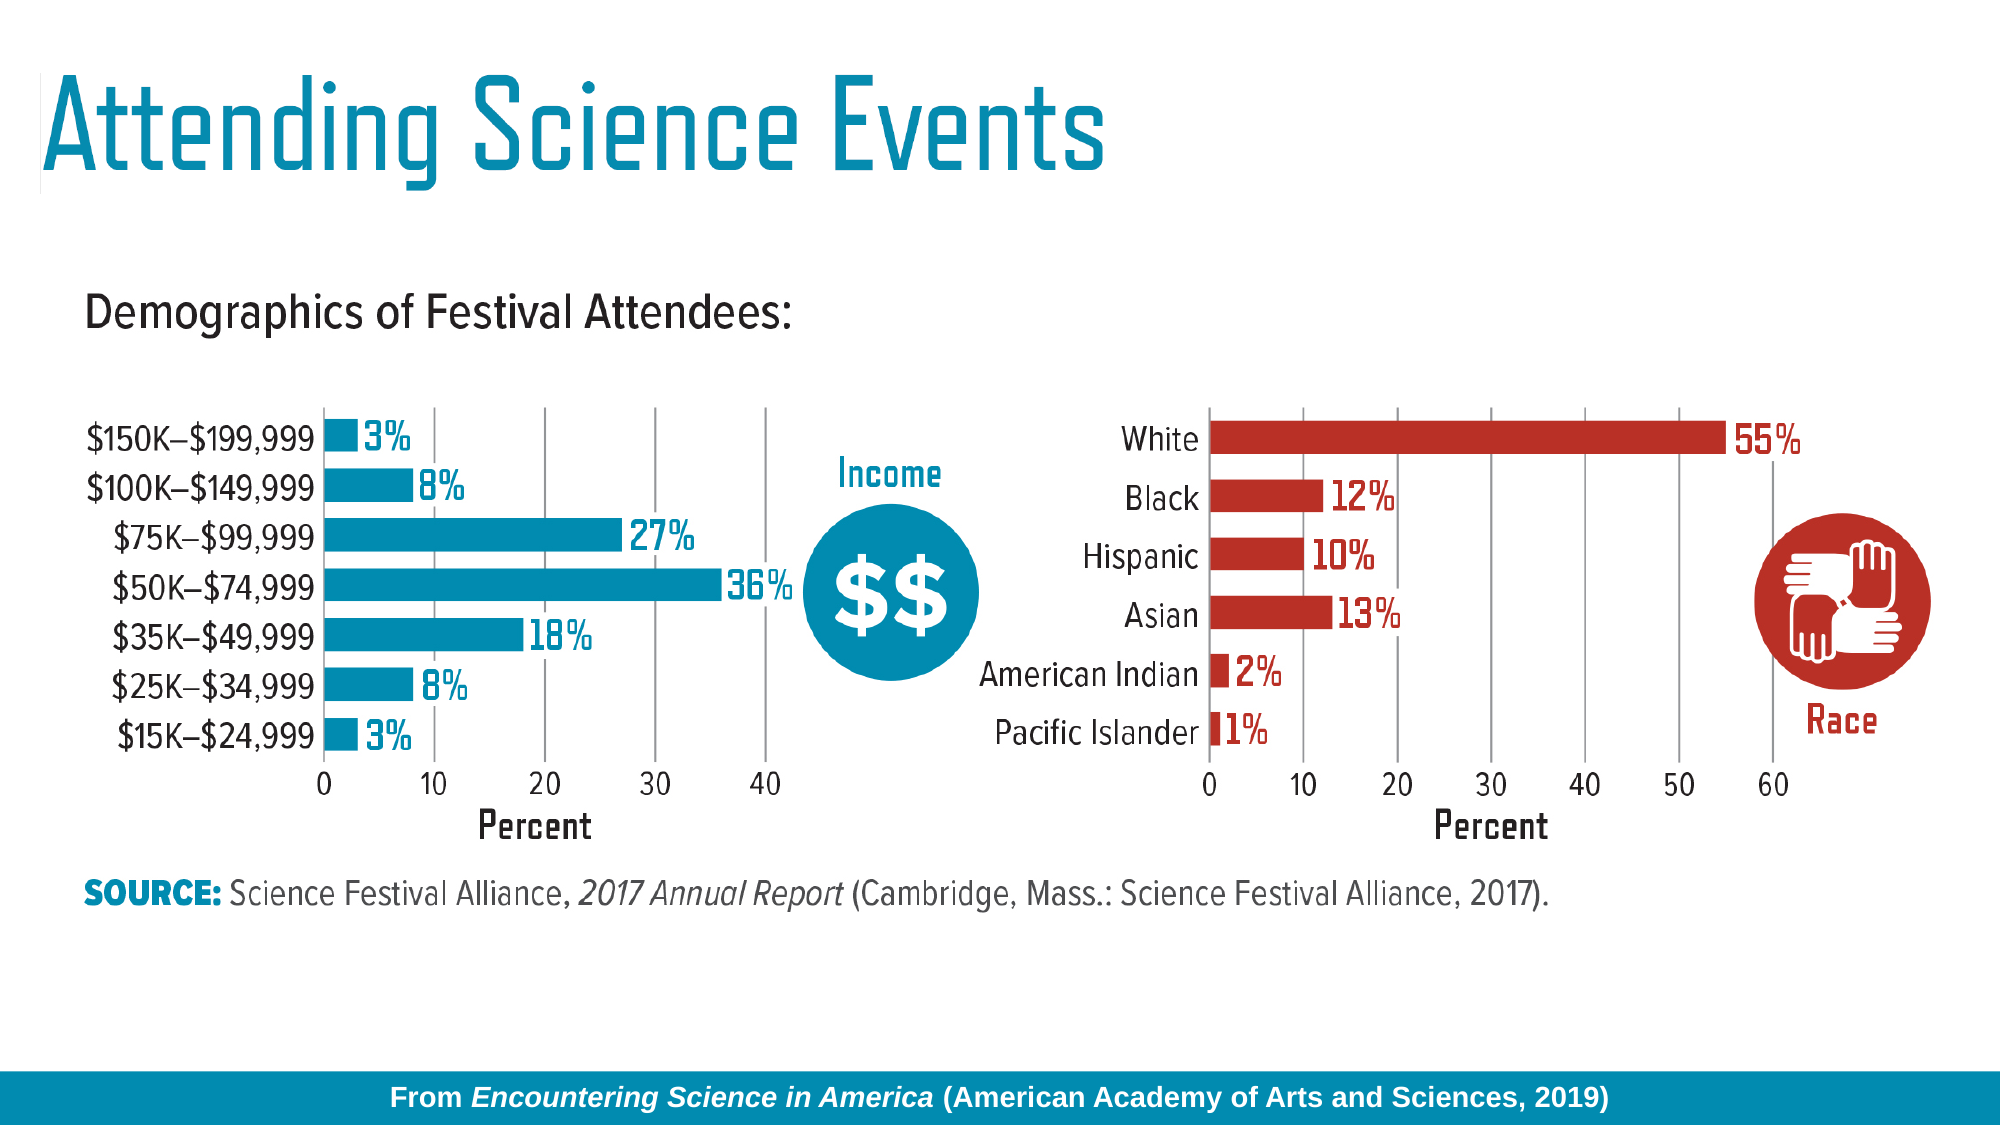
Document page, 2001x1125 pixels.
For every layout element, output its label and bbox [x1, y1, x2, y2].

list [52, 280, 1948, 924]
picture [40, 73, 1103, 194]
picture [1075, 116, 1103, 144]
